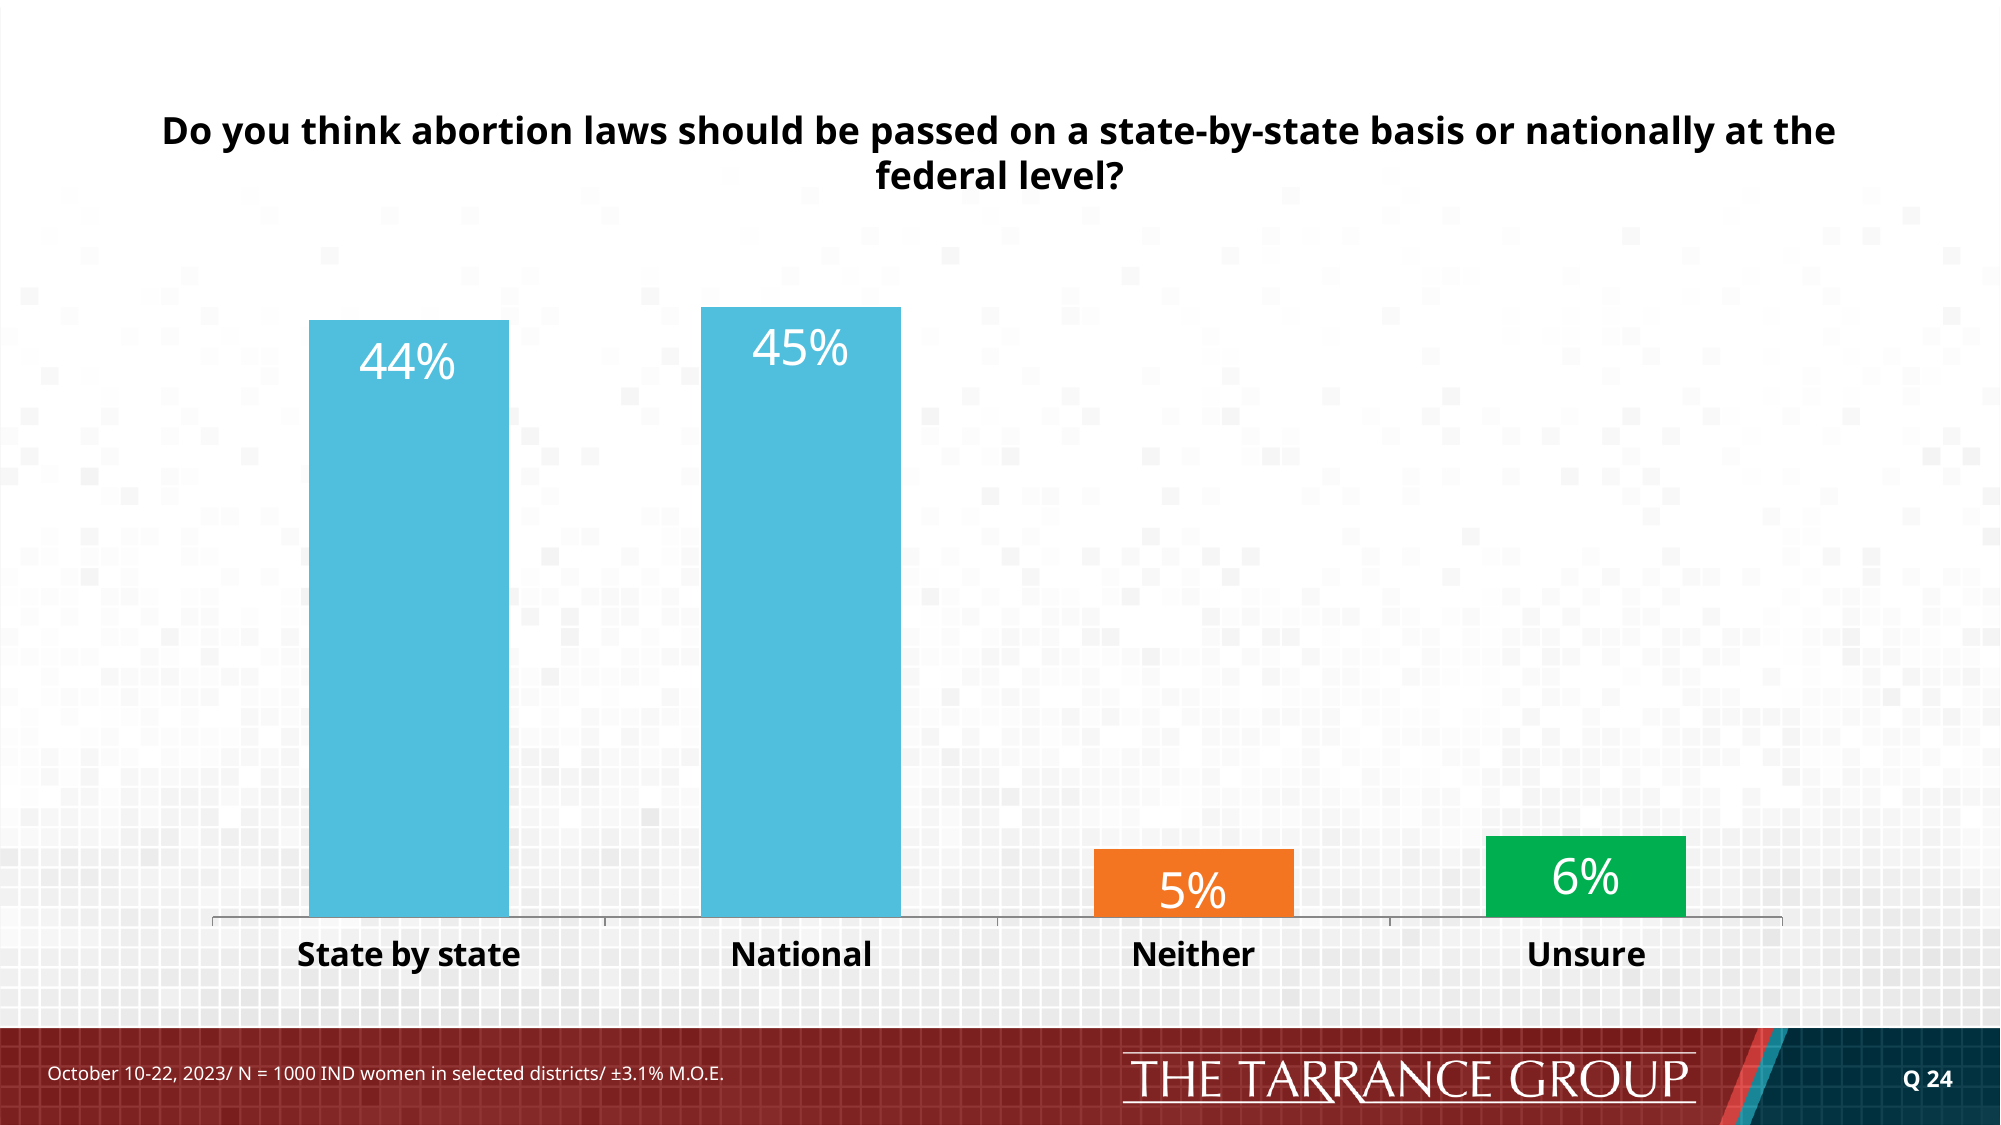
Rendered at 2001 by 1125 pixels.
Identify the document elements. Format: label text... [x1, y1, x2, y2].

picture [0, 0, 2000, 1125]
text_box Q 24 [1887, 1057, 1968, 1100]
title Do you think abortion laws should be passed on a state-by-state basis or nationally at the federal level? [75, 70, 1925, 234]
chart [187, 224, 1813, 1019]
